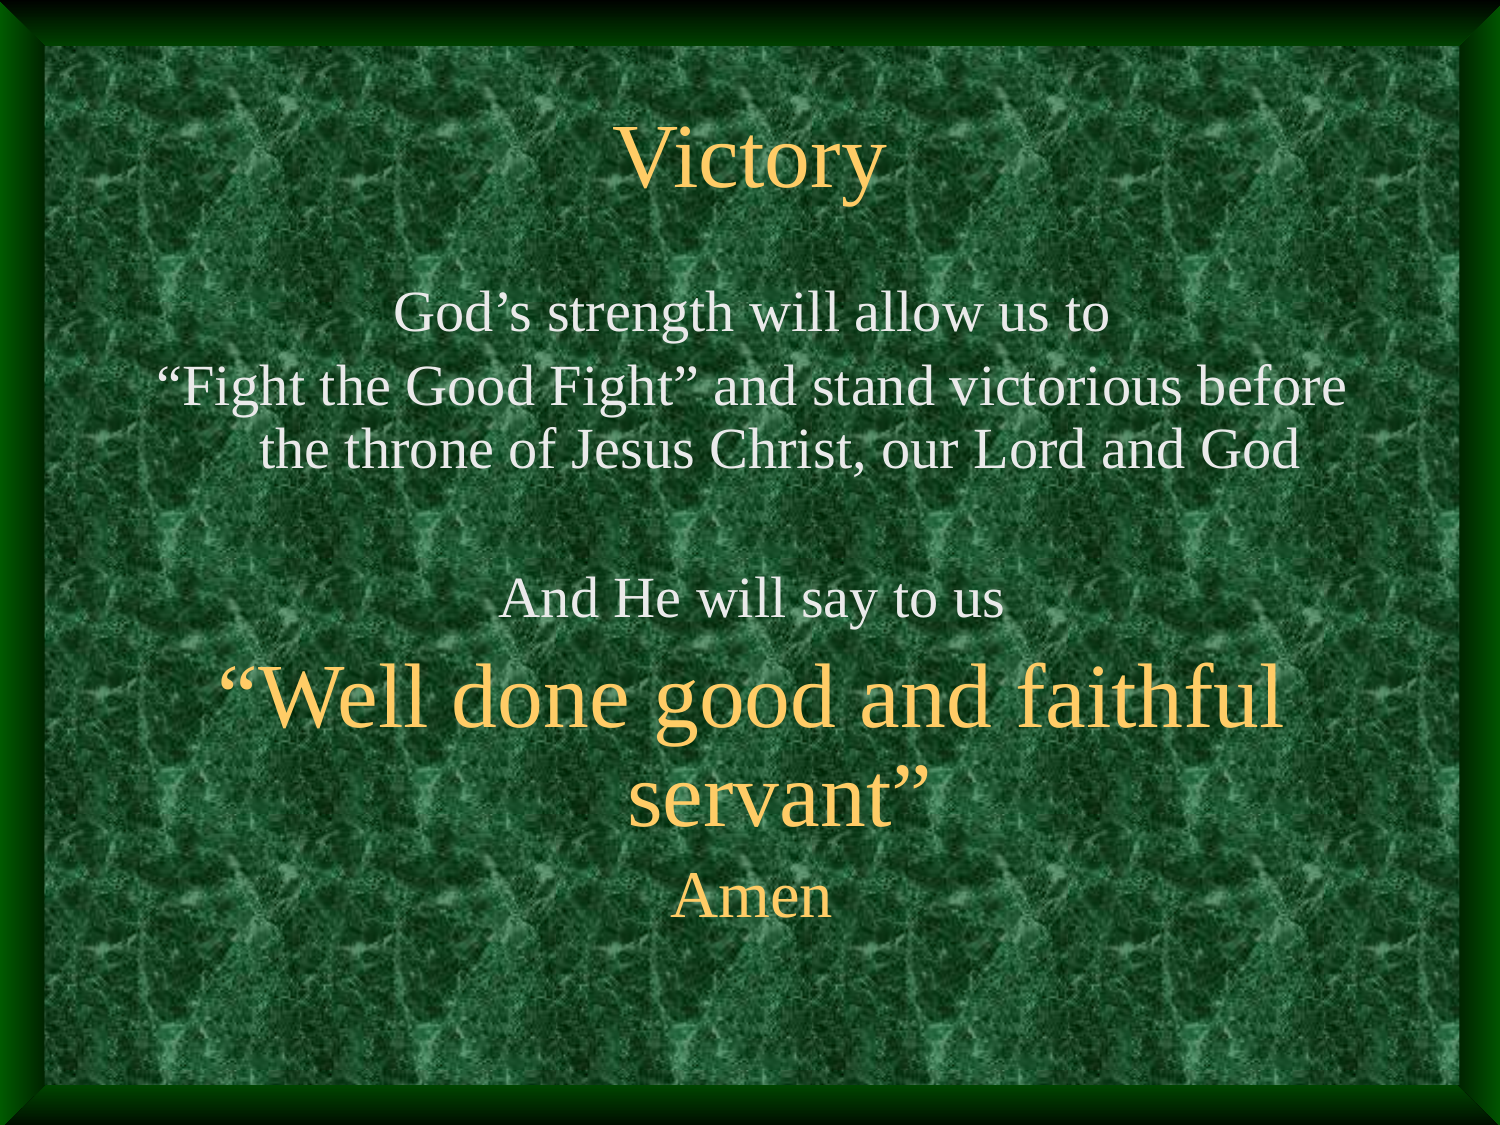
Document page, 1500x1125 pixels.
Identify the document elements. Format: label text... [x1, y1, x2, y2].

picture [44, 46, 1460, 1085]
list God’s strength will allow us to “Fight the Good Fight” and stand victorious before the throne of Jesus Christ, our Lord and God And He will say to us “Well done good and faithful servant” Amen [114, 273, 1390, 949]
title Victory [112, 57, 1388, 246]
